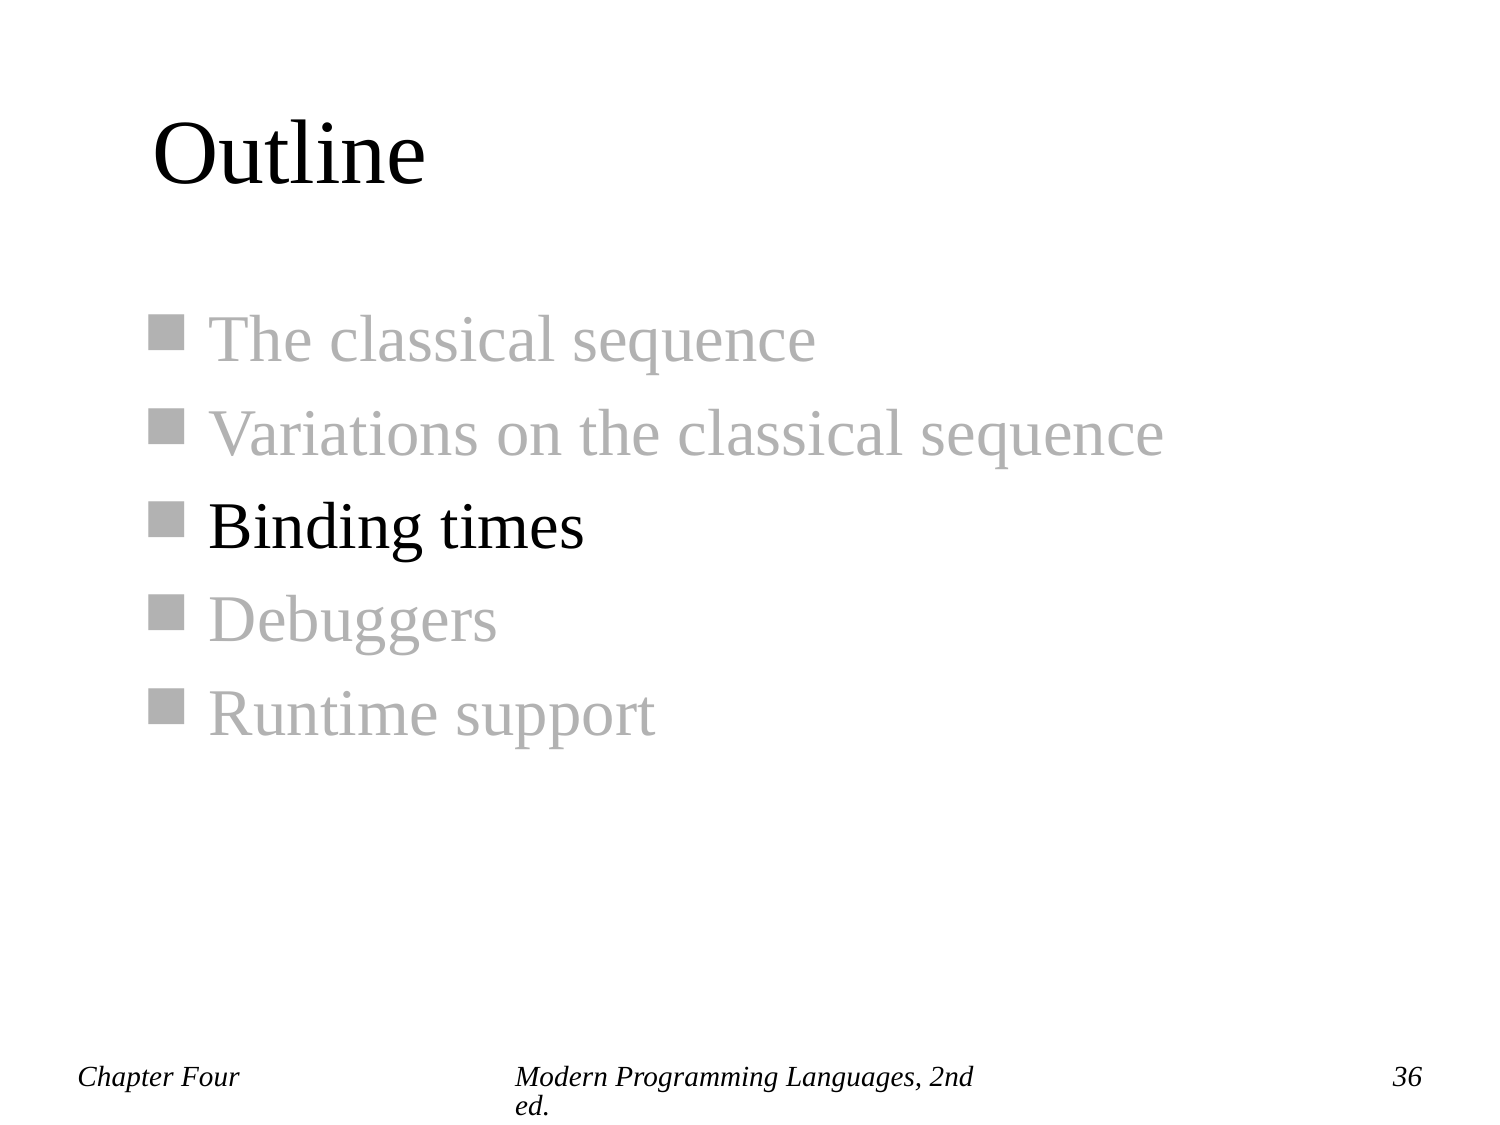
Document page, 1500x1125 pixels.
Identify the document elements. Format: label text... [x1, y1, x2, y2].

list The classical sequence Variations on the classical sequence Binding times Debuggers Runtime support [137, 287, 1413, 963]
title Outline [137, 56, 1413, 238]
slide_number Chapter Four [62, 1036, 401, 1113]
footer Modern Programming Languages, 2nd ed. [499, 1036, 1001, 1113]
slide_number 36 [1124, 1036, 1438, 1113]
